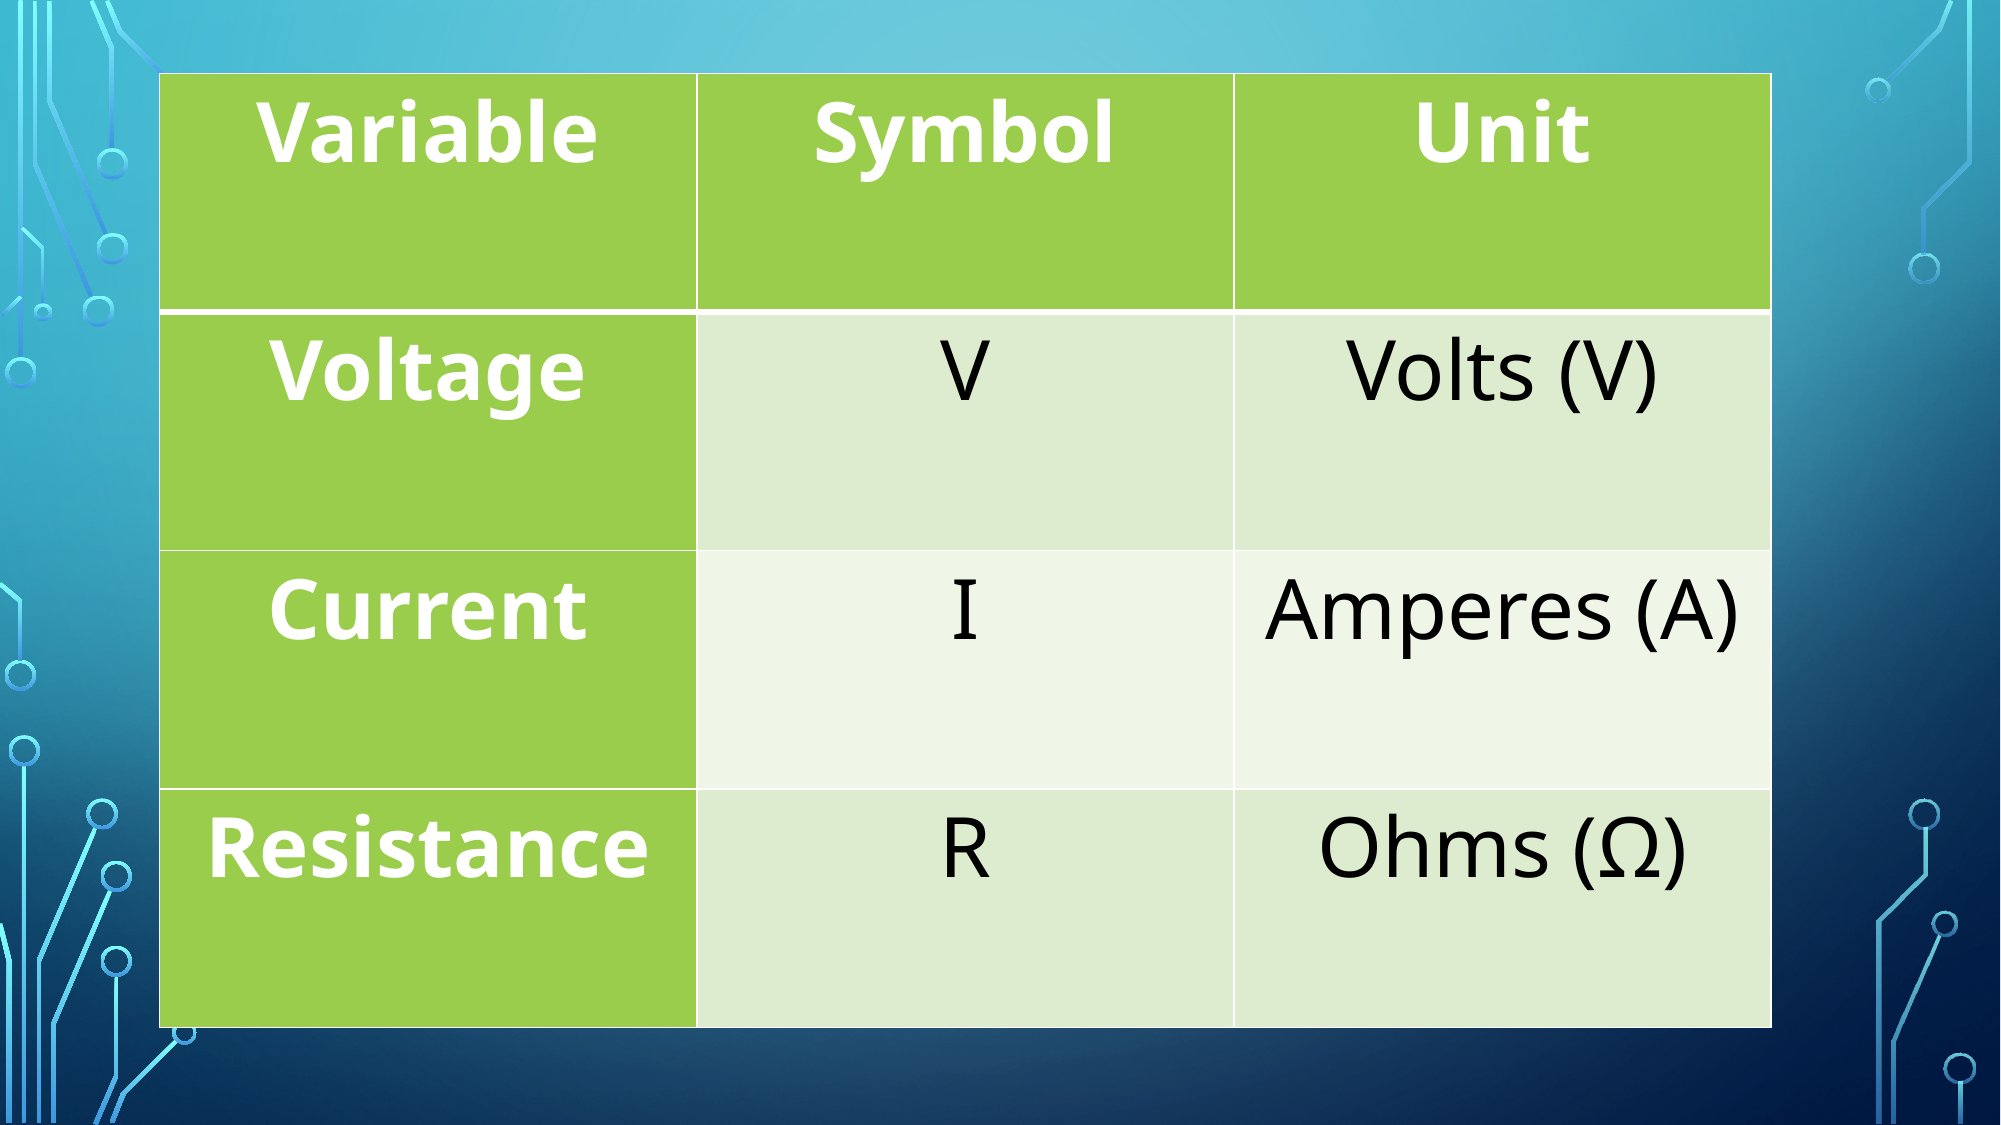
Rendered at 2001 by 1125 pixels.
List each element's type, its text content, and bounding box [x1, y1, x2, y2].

table_cell Ohms (Ω) [1235, 790, 1770, 1027]
table_cell Voltage [160, 315, 696, 550]
text_box [451, 599, 1360, 795]
table_cell I [698, 551, 1233, 599]
table_cell V [698, 315, 1233, 550]
table_cell Amperes (A) [1235, 551, 1770, 788]
table_header Unit [1235, 74, 1770, 309]
table_cell Volts (V) [1235, 315, 1770, 550]
table_cell Resistance [160, 790, 696, 1027]
table_header Variable [160, 74, 696, 309]
table_header Symbol [698, 74, 1233, 309]
table_cell R [698, 795, 1233, 1027]
table_cell Current [160, 551, 696, 788]
